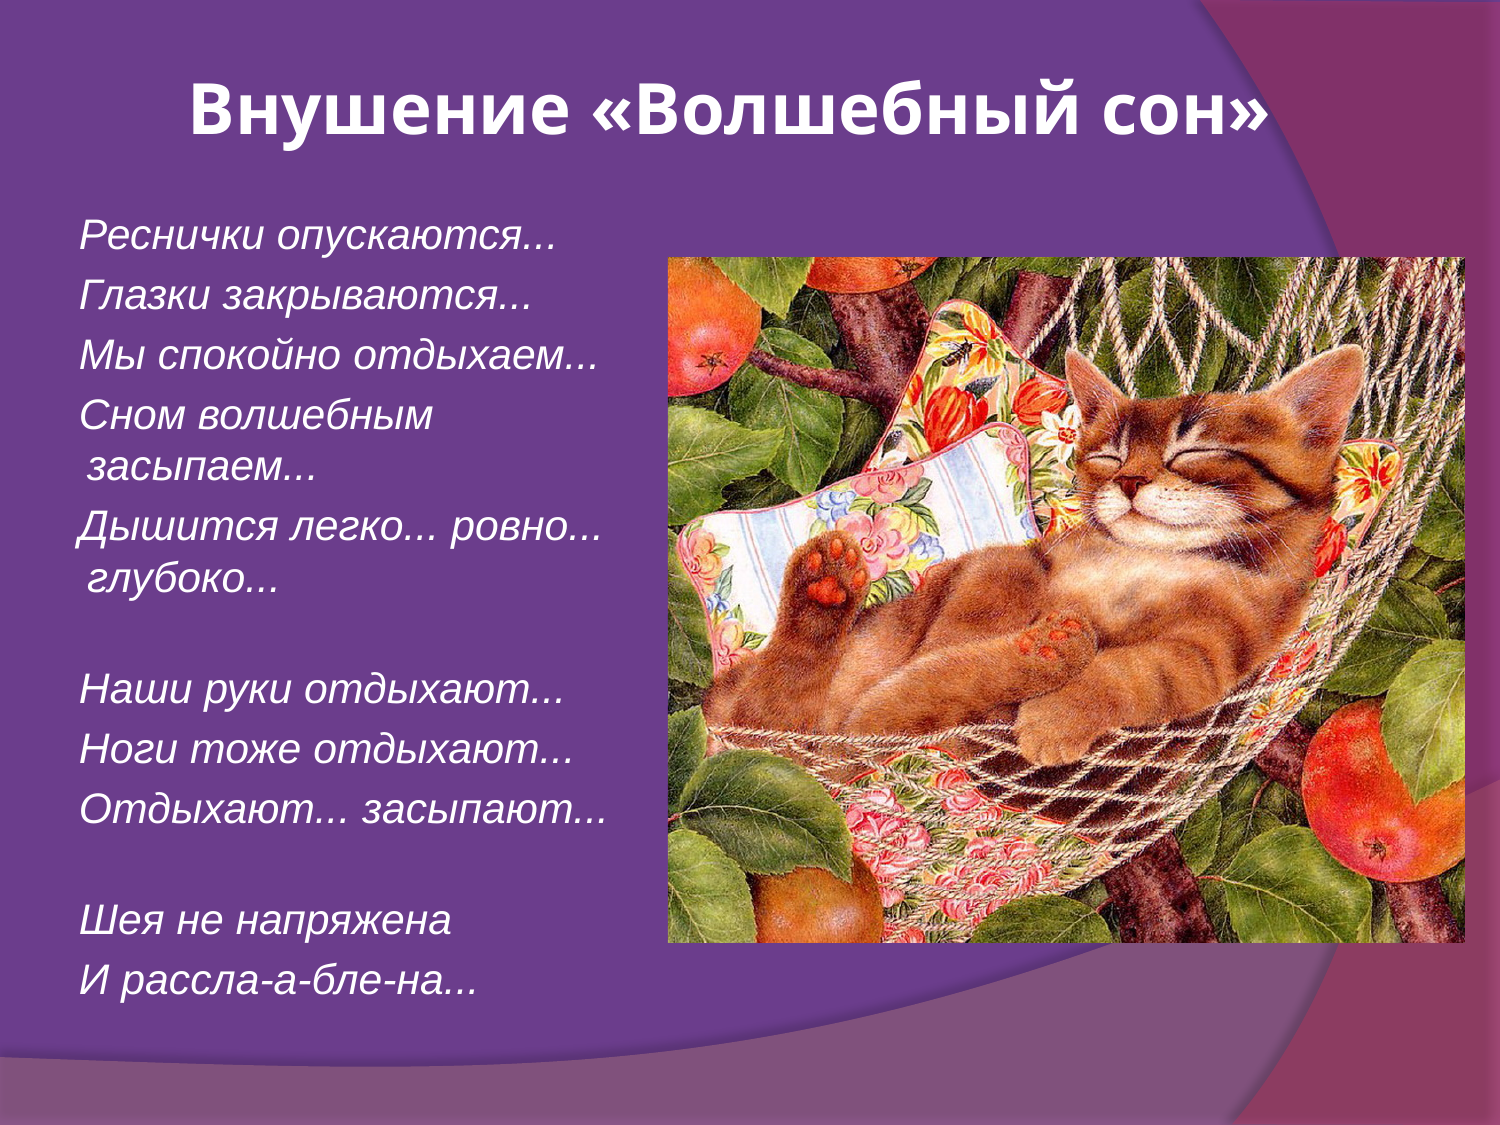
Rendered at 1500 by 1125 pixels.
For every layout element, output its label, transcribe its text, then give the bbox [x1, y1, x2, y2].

list Реснички опускаются... Глазки закрываются... Мы спокойно отдыхаем... Сном волшебным засыпаем... Дышится легко... ровно... глубоко... Наши руки отдыхают... Ноги тоже отдыхают... Отдыхают... засыпают... Шея не напряжена И рассла-а-бле-на... [58, 199, 680, 1079]
title Внушение «Волшебный сон» [117, 35, 1343, 178]
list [667, 257, 1466, 943]
